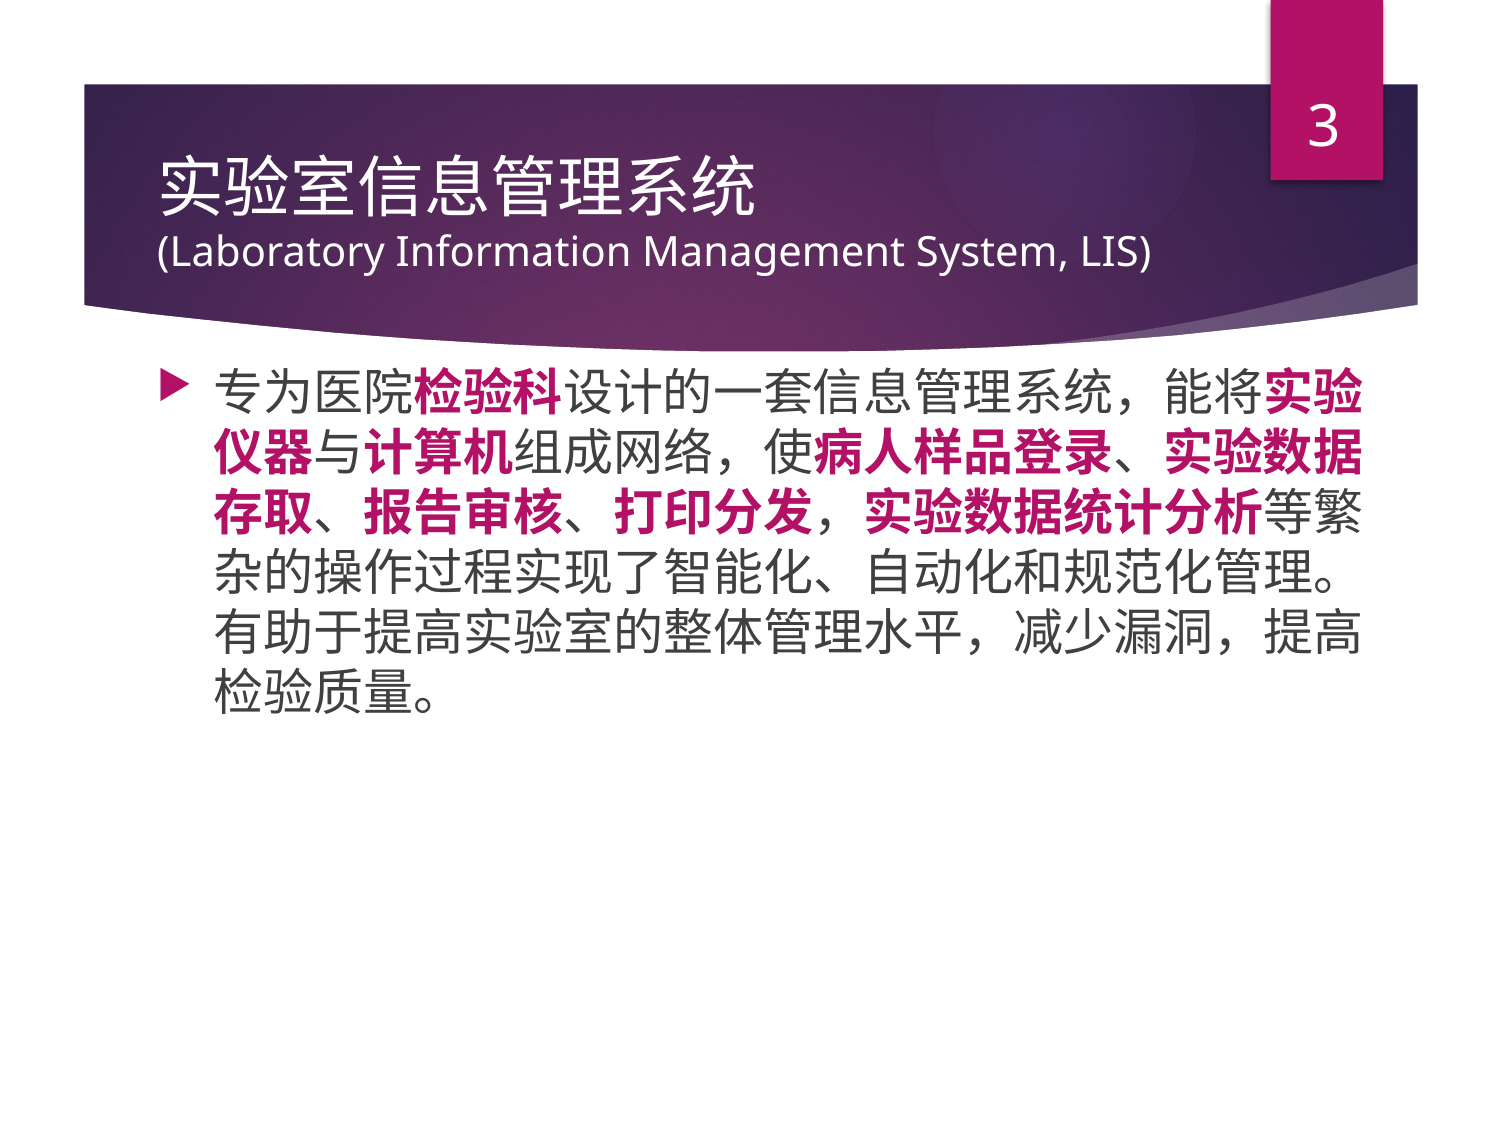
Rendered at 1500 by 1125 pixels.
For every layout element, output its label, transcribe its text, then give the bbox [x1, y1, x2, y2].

slide_number 3 [1259, 48, 1390, 175]
title 实验室信息管理系统 (Laboratory Information Management System, LIS) [142, 152, 1183, 269]
list 专为医院检验科设计的一套信息管理系统，能将实验仪器与计算机组成网络，使病人样品登录、实验数据存取、报告审核、打印分发，实验数据统计分析等繁杂的操作过程实现了智能化、自动化和规范化管理。有助于提高实验室的整体管理水平，减少漏洞，提高检验质量。 [141, 352, 1390, 988]
